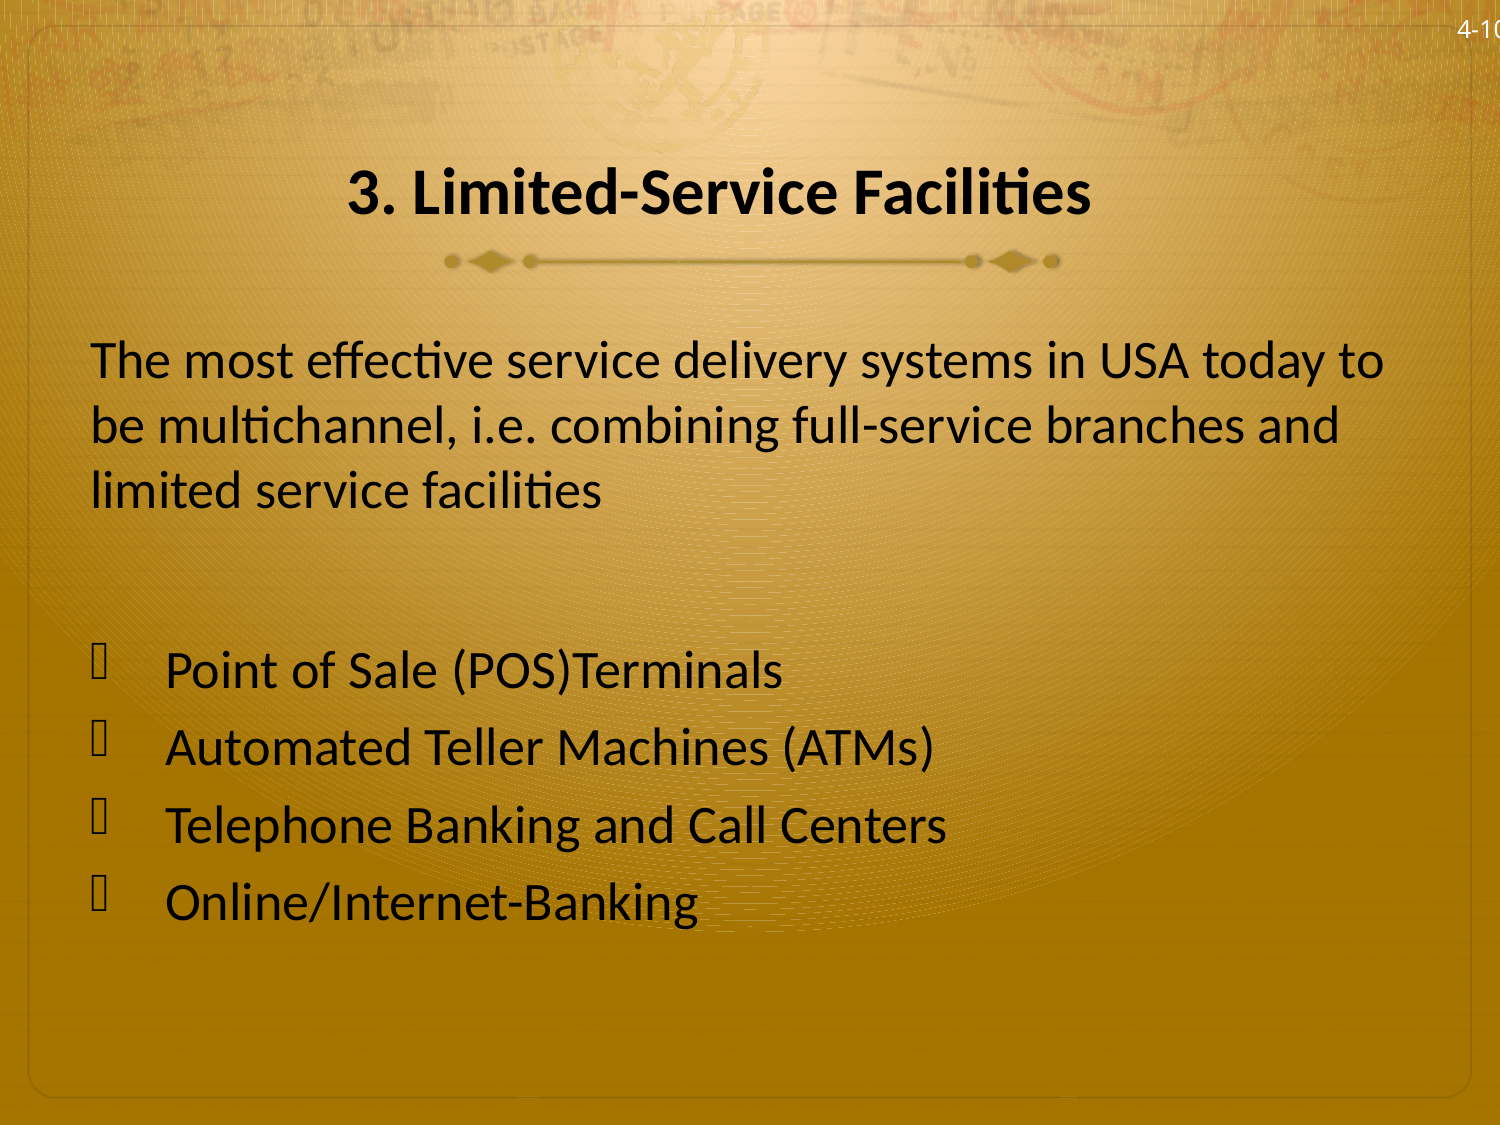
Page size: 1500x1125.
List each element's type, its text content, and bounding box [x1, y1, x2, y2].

text_box 4-10 [1348, 6, 1500, 55]
title 3. Limited-Service Facilities [79, 88, 1360, 288]
list The most effective service delivery systems in USA today to be multichannel, i.e. combining full-service branches and limited service facilities Point of Sale (POS)Terminals Automated Teller Machines (ATMs) Telephone Banking and Call Centers Online/Internet-Banking [75, 316, 1425, 1005]
picture [0, 0, 1500, 1125]
